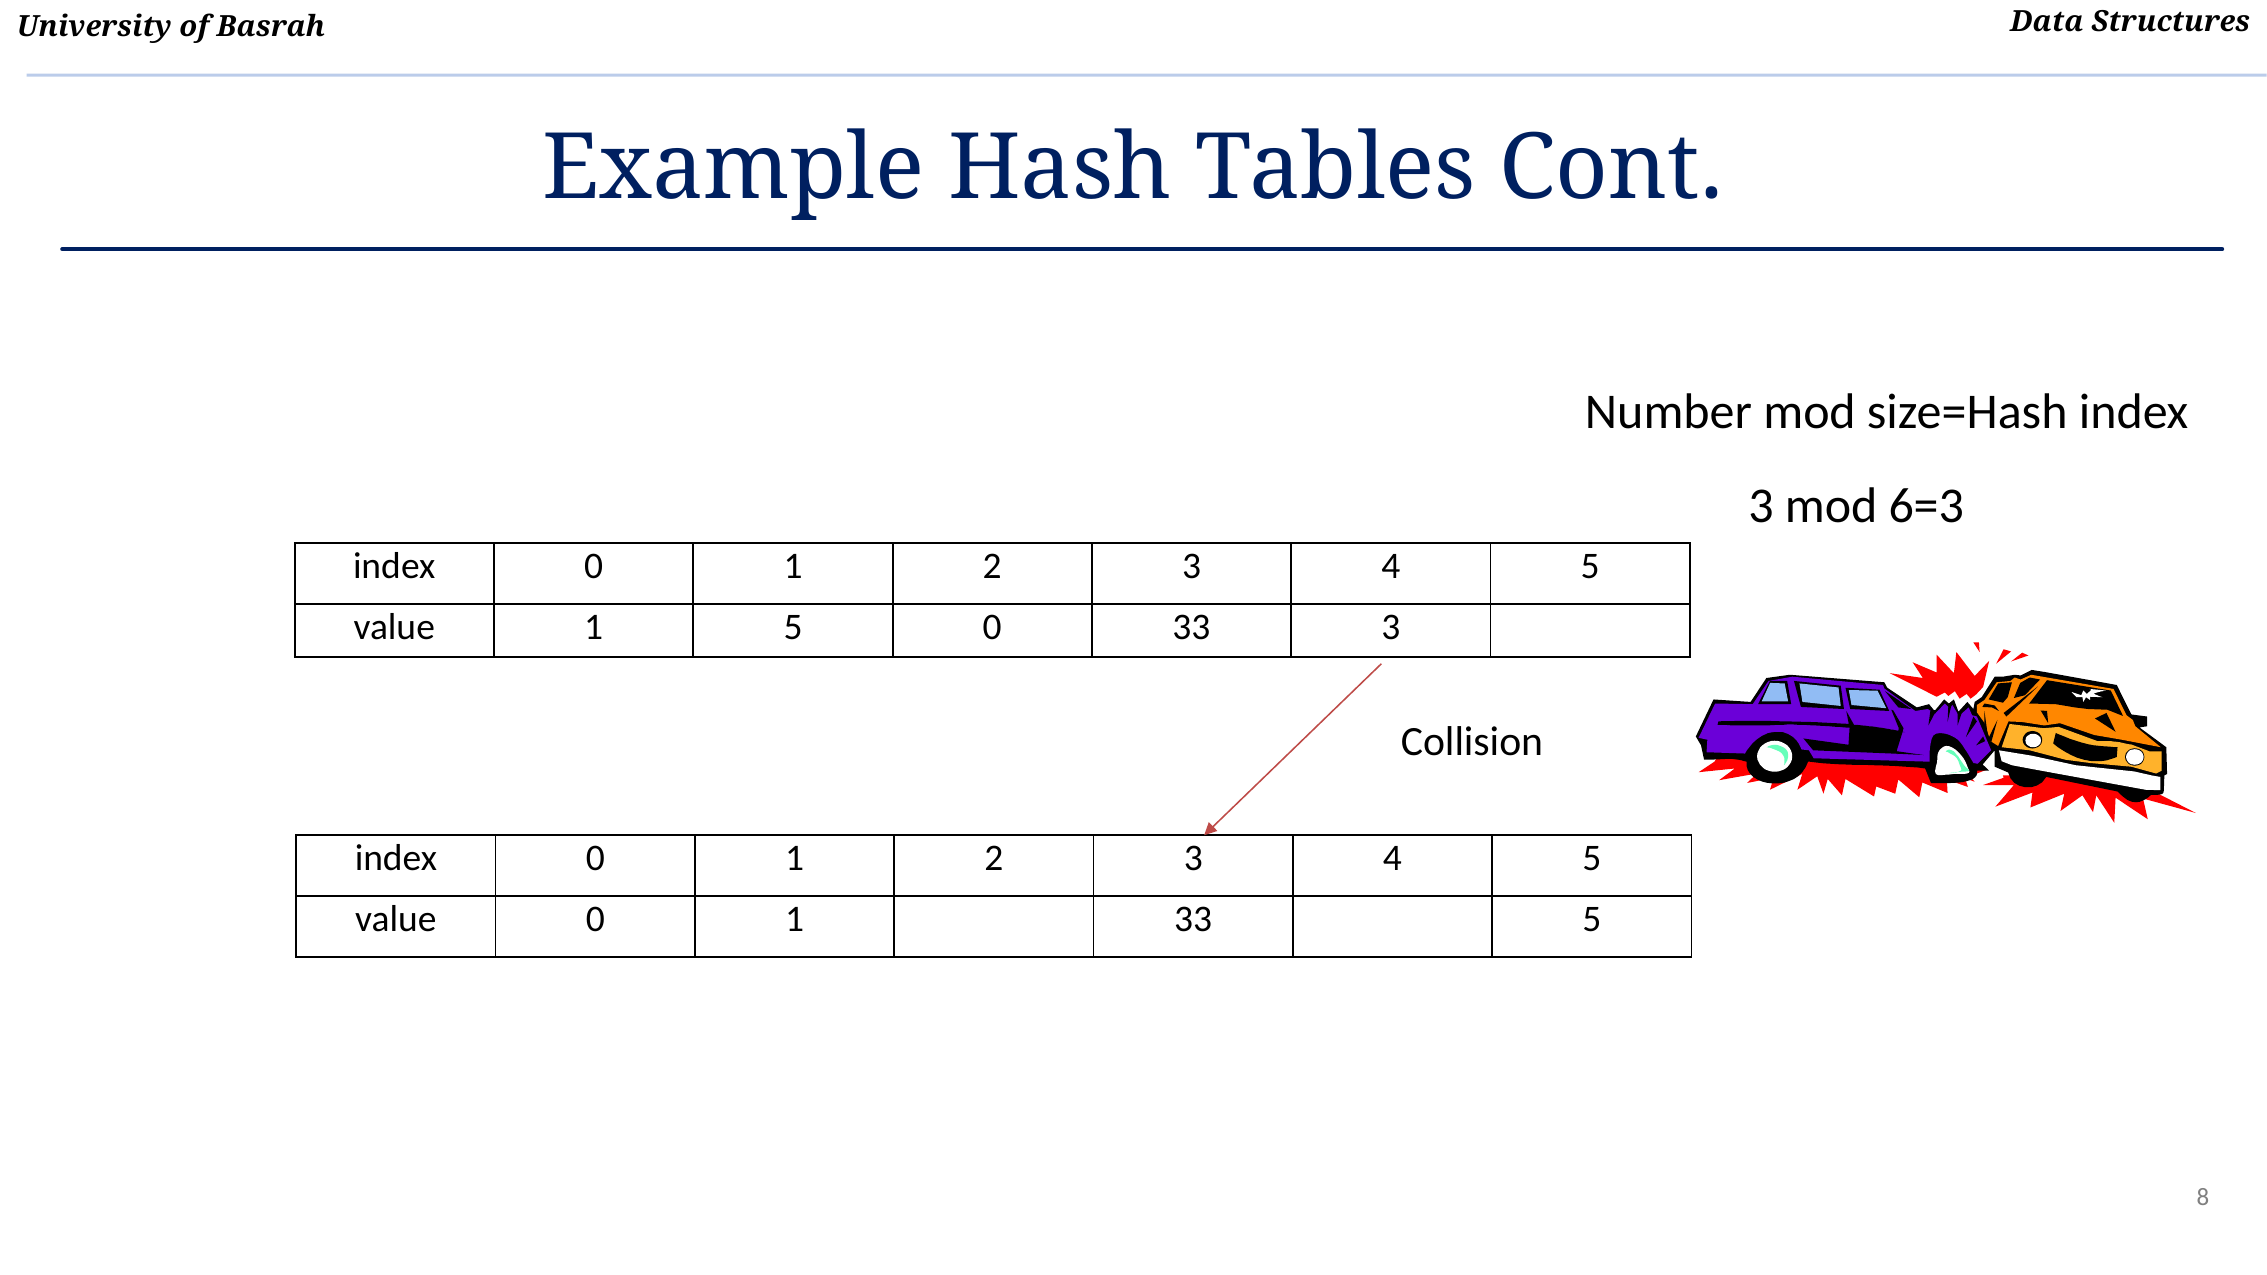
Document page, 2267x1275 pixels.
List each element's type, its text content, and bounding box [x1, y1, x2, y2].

table_cell [895, 897, 1093, 956]
table_header 3 [1094, 836, 1292, 895]
table_cell [1294, 897, 1491, 956]
table_header 3 [1093, 544, 1290, 603]
table_cell 1 [696, 897, 893, 956]
table_cell value [297, 897, 495, 956]
table_header index [297, 836, 495, 895]
table_header 5 [1493, 836, 1691, 895]
table_header 5 [1491, 544, 1689, 603]
table_cell [1491, 605, 1689, 656]
table_header index [296, 544, 493, 603]
table_cell 5 [1493, 897, 1691, 956]
table_cell 33 [1093, 605, 1290, 656]
table_header 0 [495, 544, 692, 603]
table_cell 5 [694, 605, 892, 656]
text_box Number mod size=Hash index [1570, 370, 2212, 446]
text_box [1695, 642, 2197, 823]
table_header 2 [894, 544, 1091, 603]
table_cell value [296, 605, 493, 656]
table_header 2 [895, 836, 1093, 895]
table_header 4 [1292, 544, 1490, 603]
text_box 3 mod 6=3 [1733, 465, 2213, 541]
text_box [1203, 663, 1382, 836]
table_cell 0 [496, 897, 694, 956]
table_cell 0 [894, 605, 1091, 656]
table_cell 3 [1292, 605, 1490, 656]
table_header 4 [1294, 836, 1491, 895]
table_header 1 [696, 836, 893, 895]
table_header 1 [694, 544, 892, 603]
text_box Collision [1386, 706, 1690, 772]
title Example Hash Tables Cont. [0, 75, 2267, 248]
table_cell 33 [1094, 897, 1292, 956]
table_cell 1 [495, 605, 692, 656]
table_header 0 [496, 836, 694, 895]
